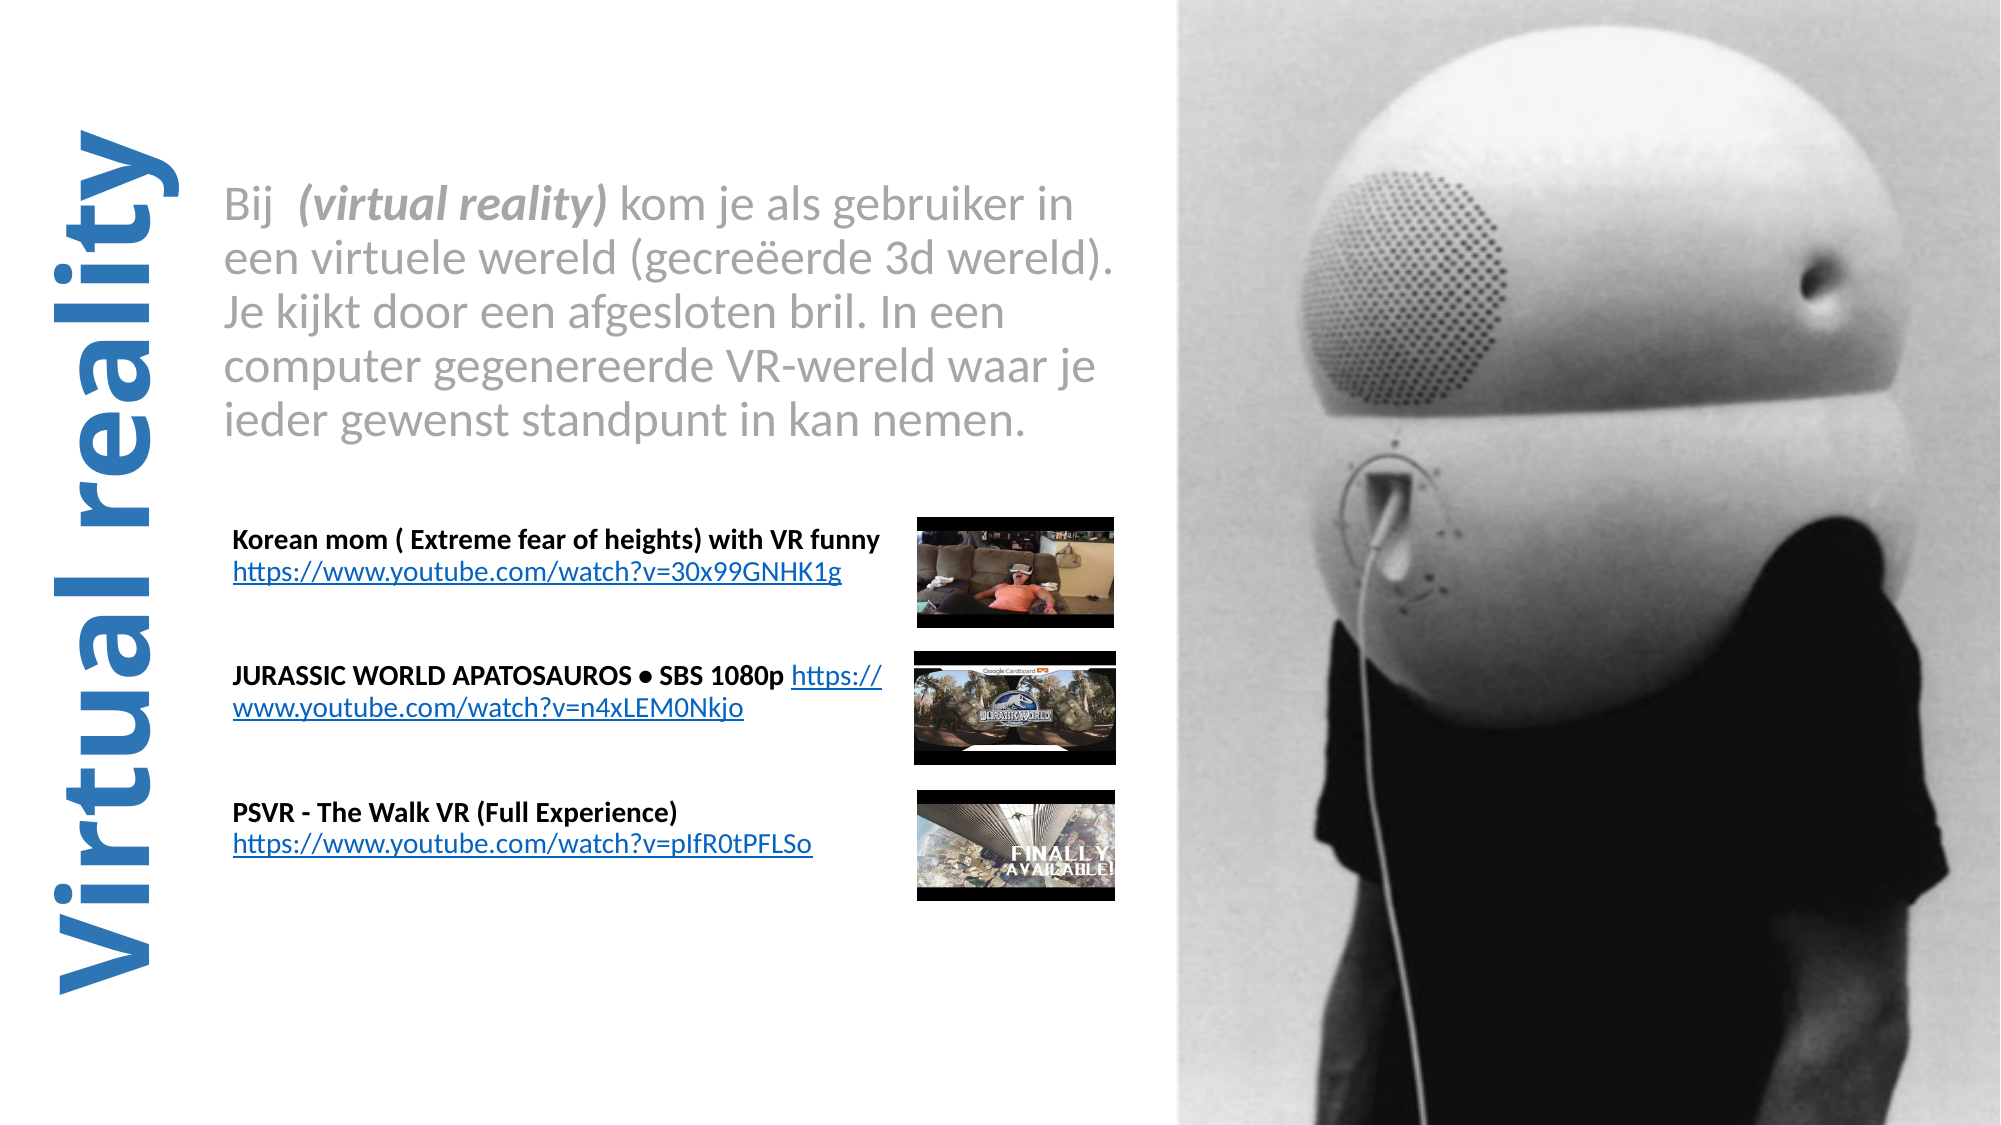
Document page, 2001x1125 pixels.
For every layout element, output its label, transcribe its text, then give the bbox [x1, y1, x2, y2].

text_box Bij (virtual reality) kom je als gebruiker in een virtuele wereld (gecreëerde 3d wereld). Je kijkt door een afgesloten bril. In een computer gegenereerde VR-wereld waar je ieder gewenst standpunt in kan nemen. [208, 169, 1134, 485]
list Korean mom ( Extreme fear of heights) with VR funny https://www.youtube.com/watch?v=30x99GNHK1g JURASSIC WORLD APATOSAUROS • SBS 1080p https://www.youtube.com/watch?v=n4xLEM0Nkjo PSVR - The Walk VR (Full Experience) https://www.youtube.com/watch?v=pIfR0tPFLSo [217, 516, 1091, 990]
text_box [913, 650, 1117, 766]
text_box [916, 516, 1115, 629]
title Virtual reality [0, 0, 218, 1125]
picture [1157, 0, 2000, 1125]
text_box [916, 790, 1116, 902]
